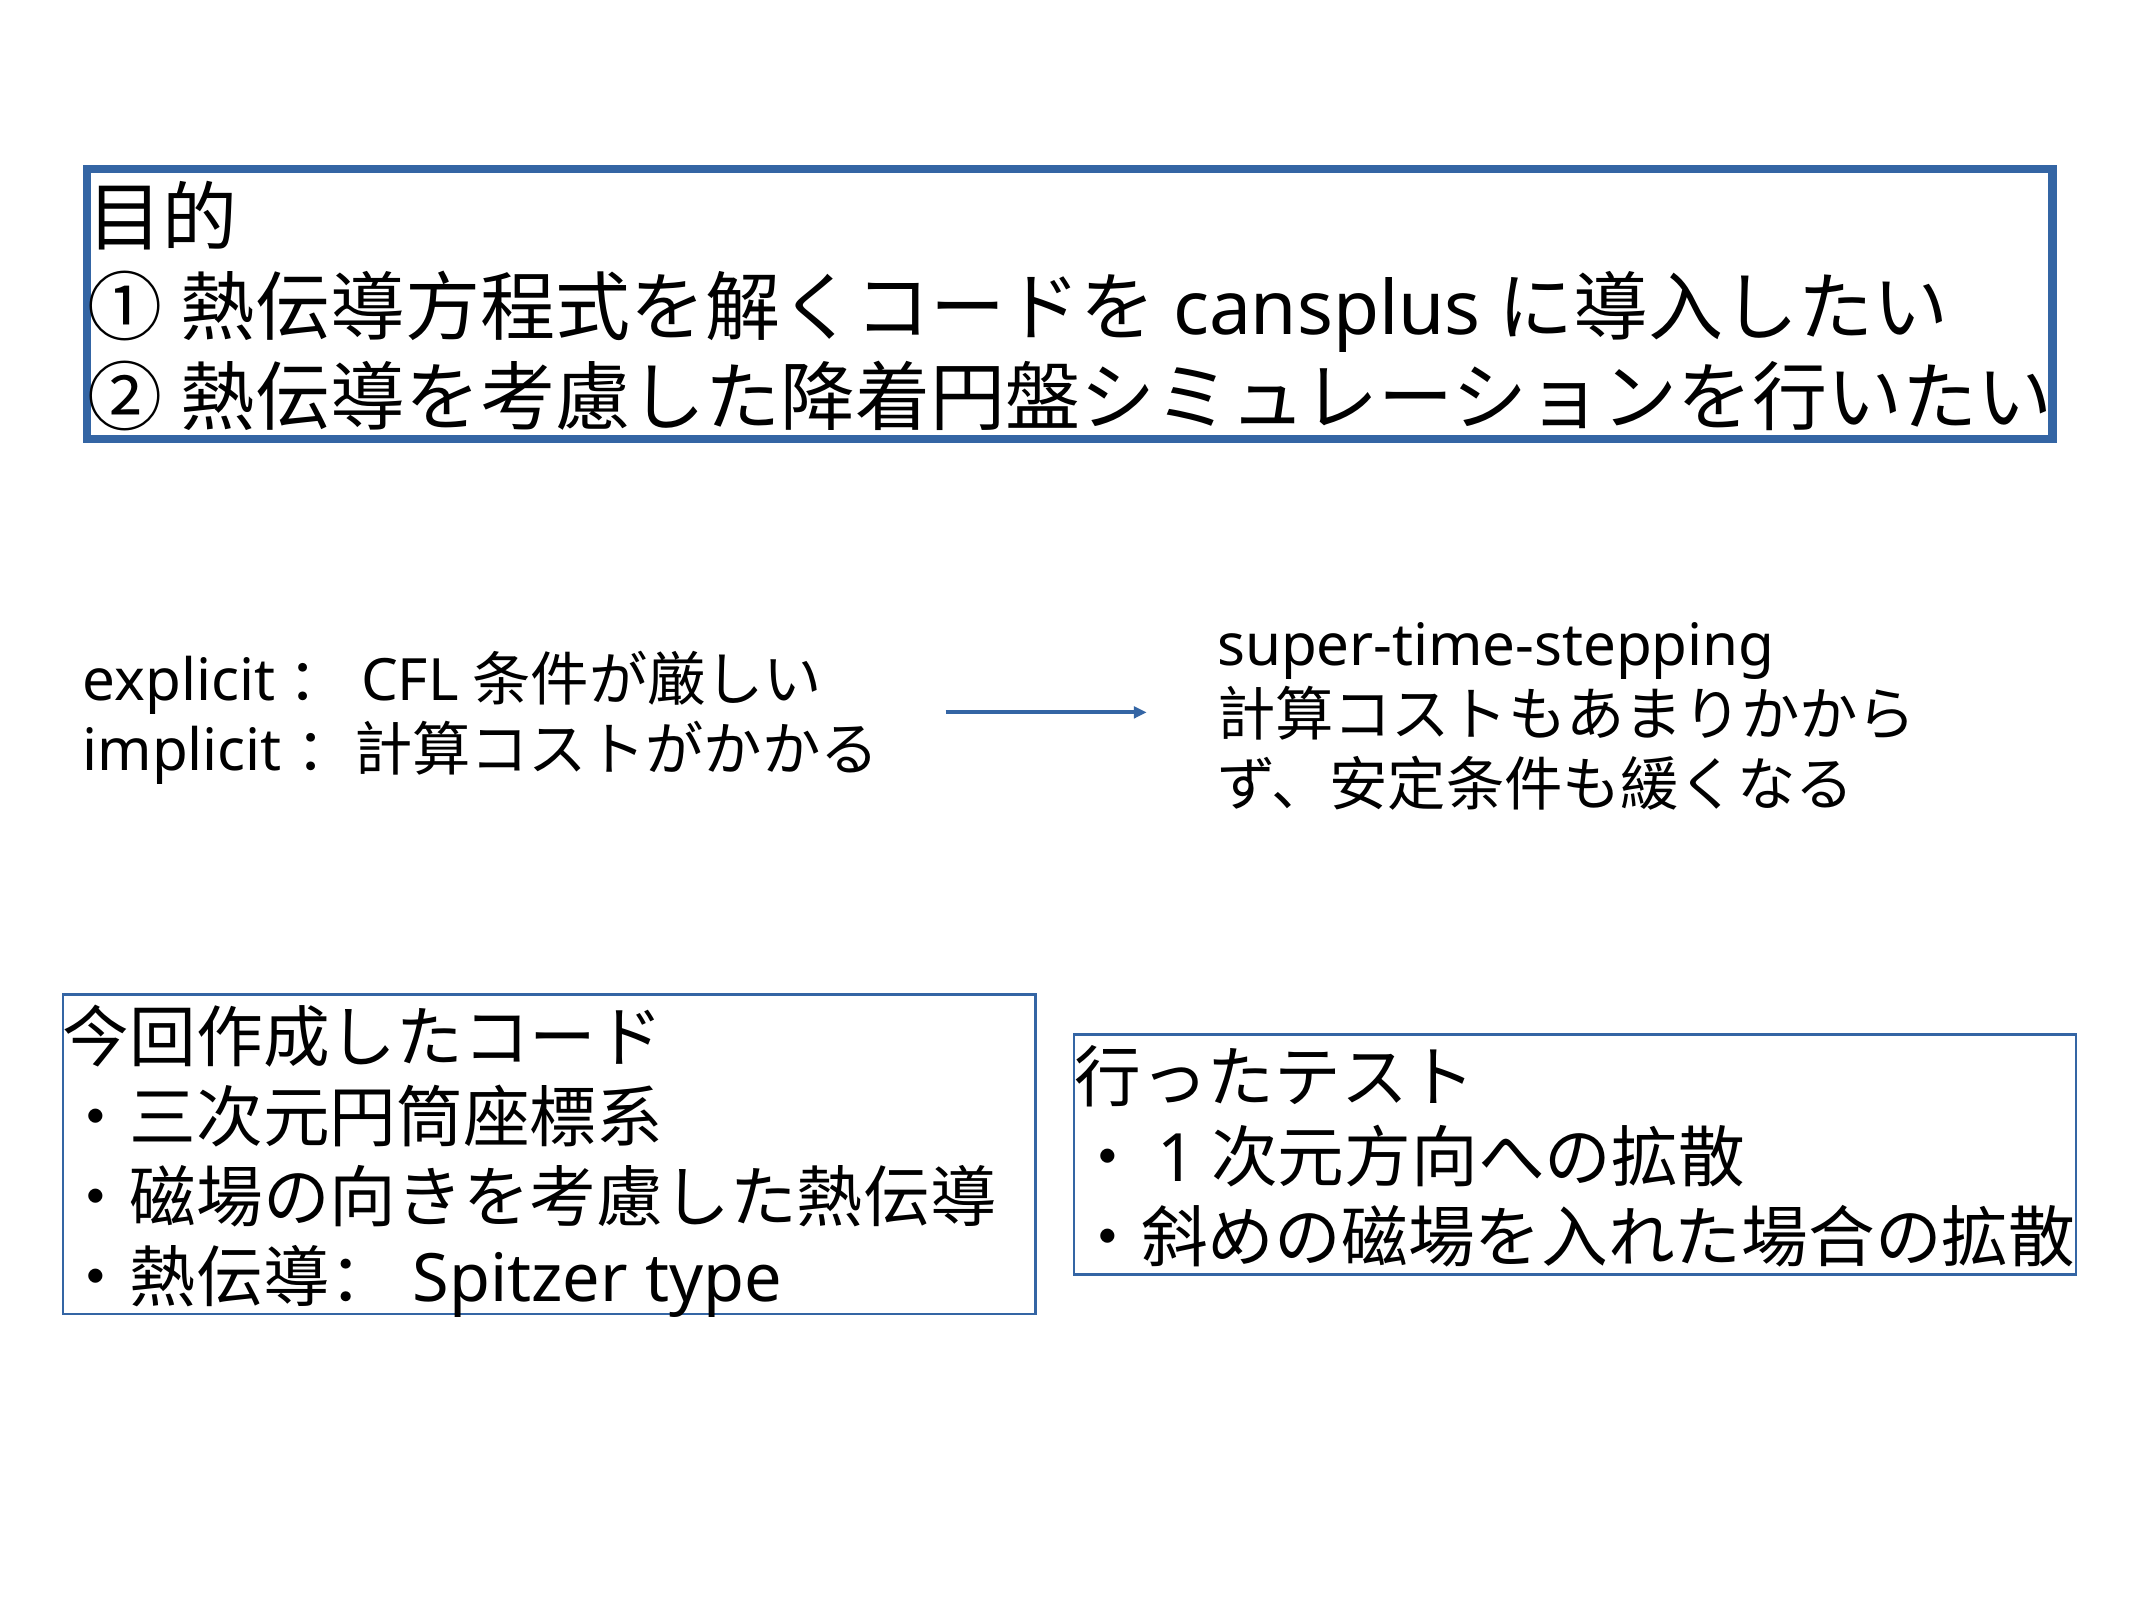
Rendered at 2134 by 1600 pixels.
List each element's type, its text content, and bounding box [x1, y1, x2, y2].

text_box explicit：CFL条件が厳しい implicit：計算コストがかかる [74, 634, 887, 791]
text_box 目的 ①熱伝導方程式を解くコードをcansplusに導入したい ②熱伝導を考慮した降着円盤シミュレーションを行いたい [87, 169, 2053, 440]
text_box 今回作成したコード ・三次元円筒座標系 ・磁場の向きを考慮した熱伝導 ・熱伝導：Spitzer type [62, 994, 1036, 1315]
text_box [945, 706, 1147, 719]
text_box 行ったテスト ・1次元方向への拡散 ・斜めの磁場を入れた場合の拡散 [1074, 1034, 2076, 1275]
text_box super-time-stepping 計算コストもあまりかからず、安定条件も緩くなる [1208, 599, 2015, 826]
